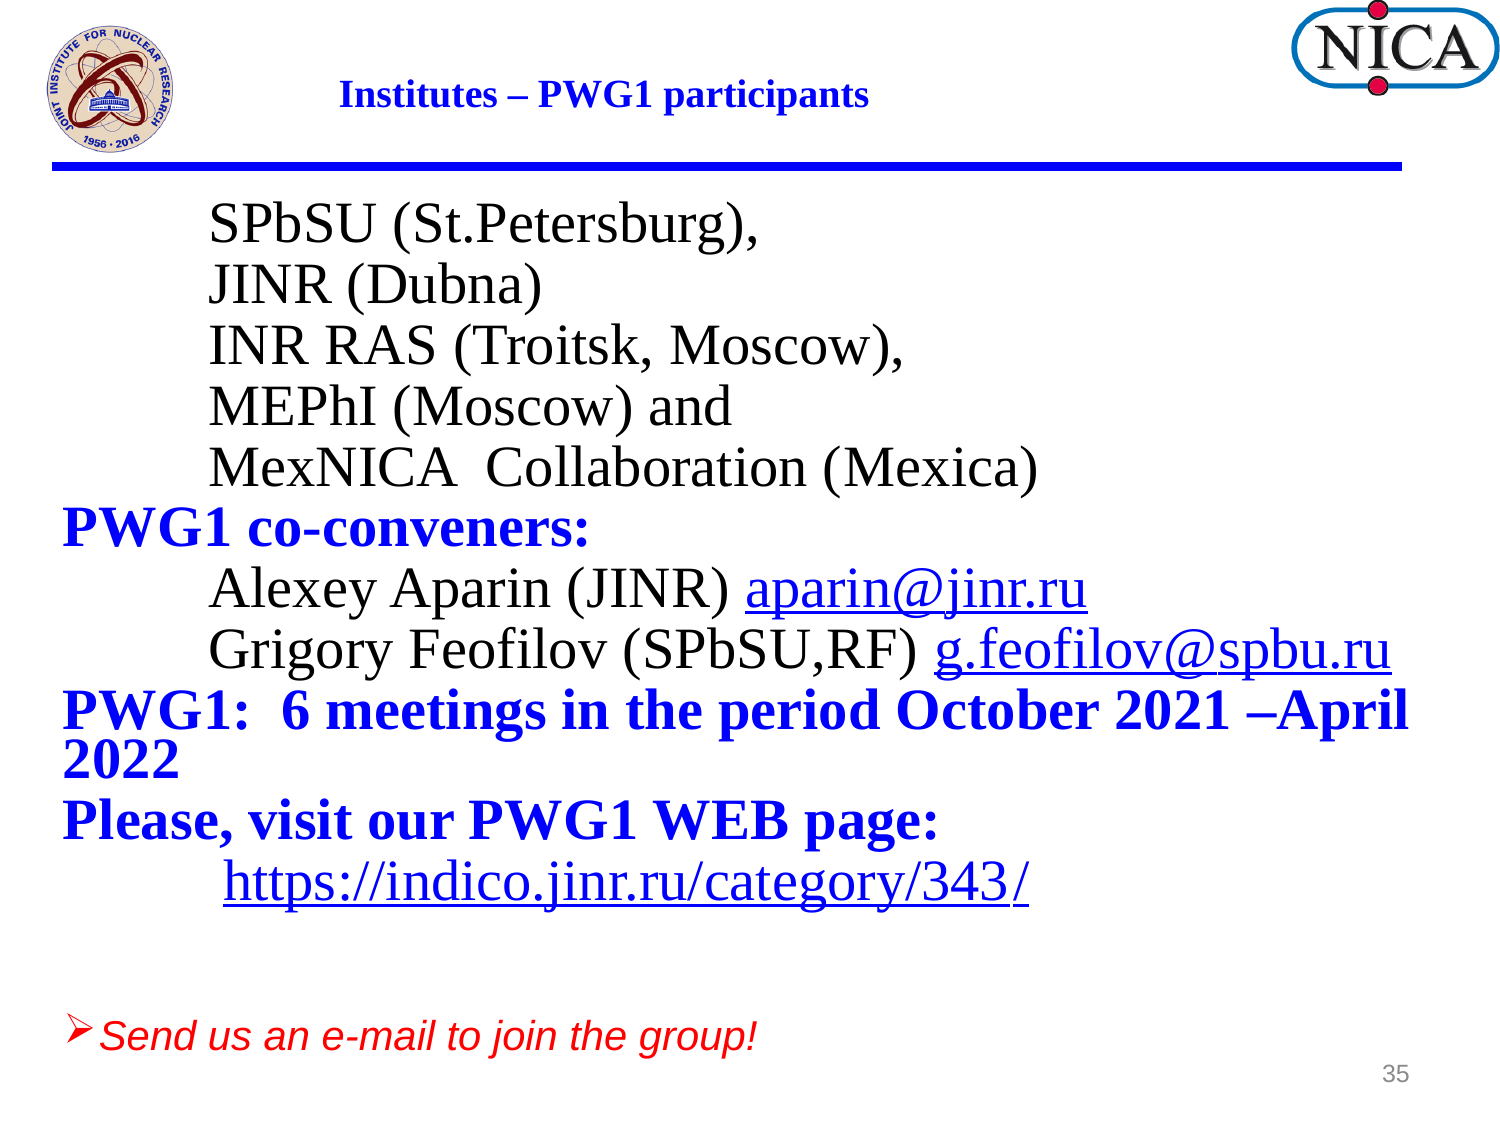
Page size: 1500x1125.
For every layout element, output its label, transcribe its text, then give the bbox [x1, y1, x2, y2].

slide_number 35 [1074, 1042, 1425, 1103]
picture [1291, 0, 1500, 97]
list SPbSU (St.Petersburg), JINR (Dubna) INR RAS (Troitsk, Moscow), MEPhI (Moscow) and MexNICA Collaboration (Mexica) PWG1 co-conveners: Alexey Aparin (JINR) aparin@jinr.ru Grigory Feofilov (SPbSU,RF) g.feofilov@spbu.ru PWG1: 6 meetings in the period October 2021 –April 2022 Please, visit our PWG1 WEB page: https://indico.jinr.ru/category/343/ [47, 195, 1500, 996]
picture [24, 20, 192, 159]
title Institutes – PWG1 participants [197, 72, 1500, 170]
text_box Send us an e-mail to join the group! [48, 1001, 1395, 1066]
